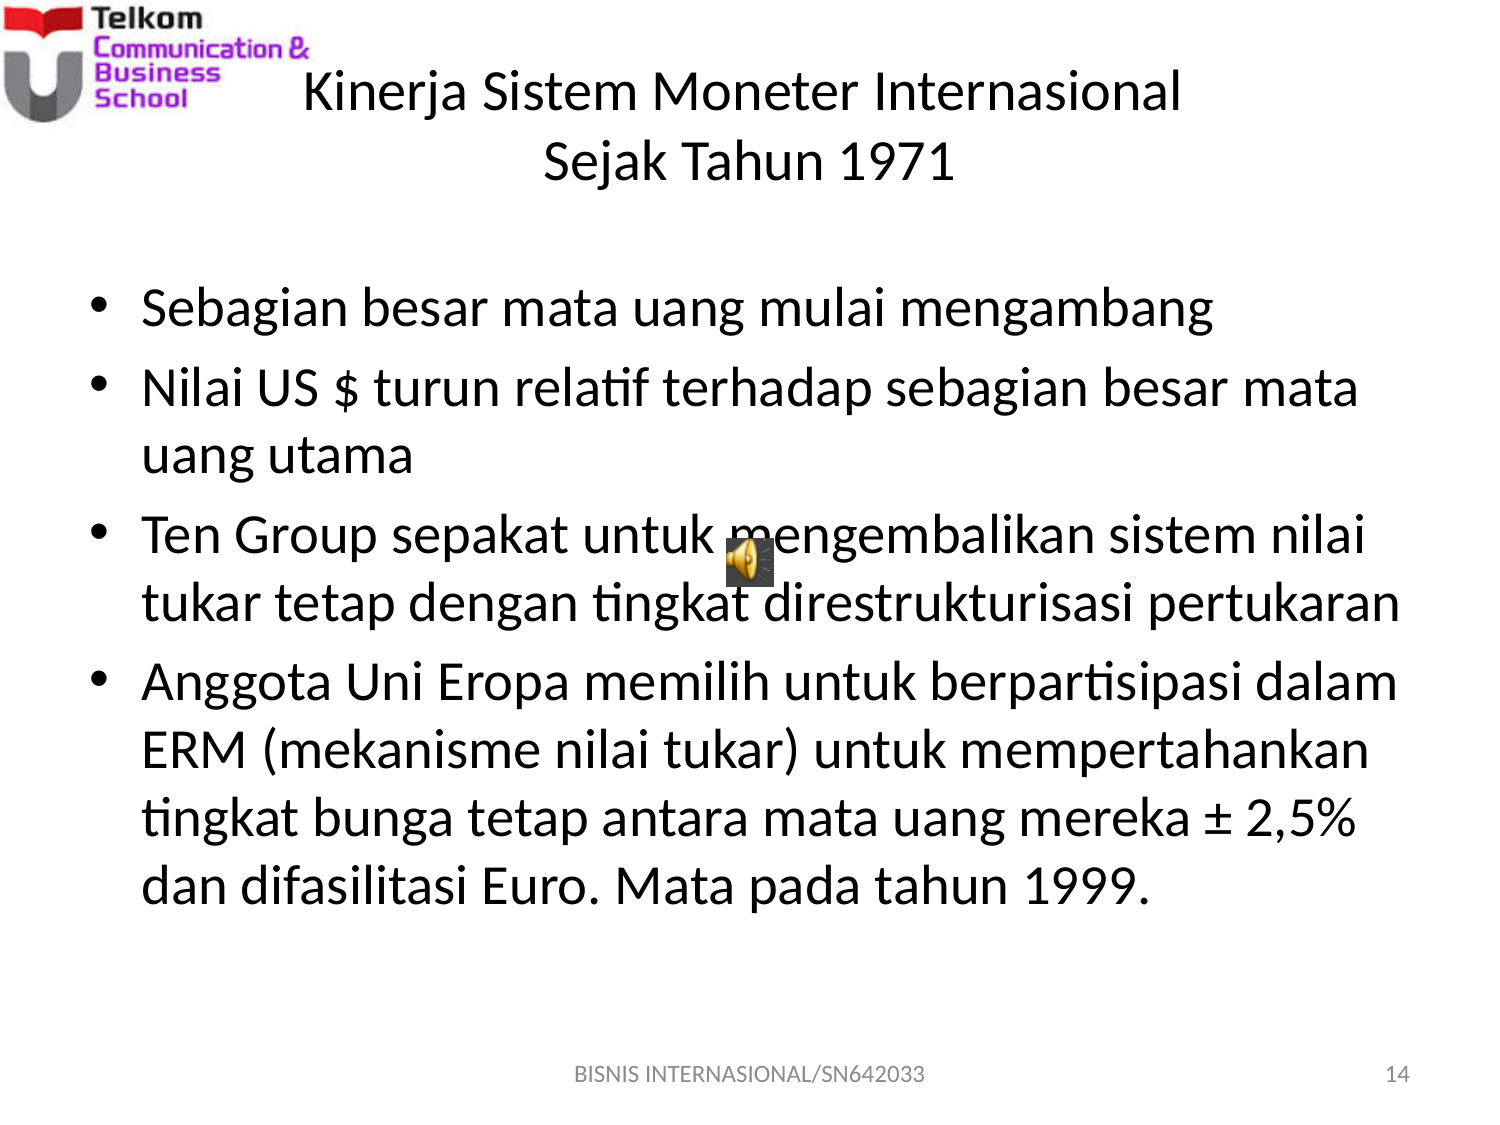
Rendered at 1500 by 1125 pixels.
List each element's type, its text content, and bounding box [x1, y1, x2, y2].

picture [0, 0, 313, 129]
footer BISNIS INTERNASIONAL/SN642033 [512, 1042, 988, 1103]
title Kinerja Sistem Moneter Internasional Sejak Tahun 1971 [75, 45, 1425, 233]
picture [724, 537, 776, 588]
list Sebagian besar mata uang mulai mengambang Nilai US $ turun relatif terhadap sebagian besar mata uang utama Ten Group sepakat untuk mengembalikan sistem nilai tukar tetap dengan tingkat direstrukturisasi pertukaran Anggota Uni Eropa memilih untuk berpartisipasi dalam ERM (mekanisme nilai tukar) untuk mempertahankan tingkat bunga tetap antara mata uang mereka ± 2,5% dan difasilitasi Euro. Mata pada tahun 1999. [75, 262, 1425, 1005]
slide_number 14 [1074, 1042, 1425, 1103]
